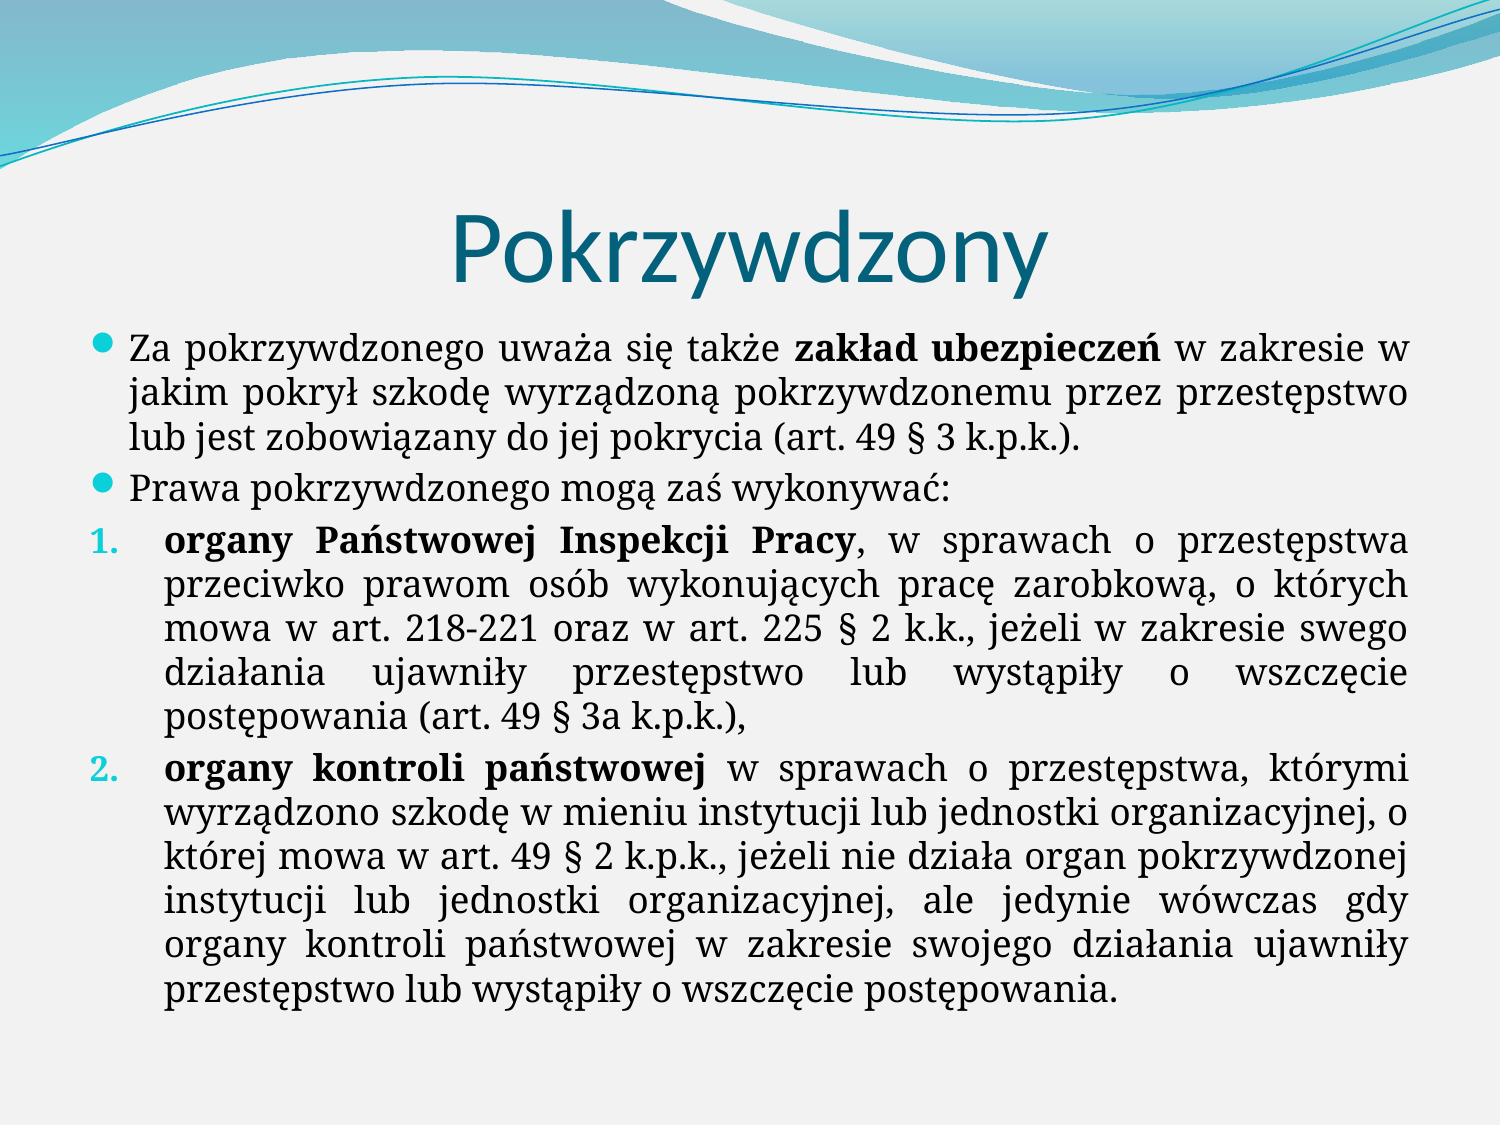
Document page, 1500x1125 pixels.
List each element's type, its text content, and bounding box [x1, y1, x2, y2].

title Pokrzywdzony [75, 115, 1425, 303]
list Za pokrzywdzonego uważa się także zakład ubezpieczeń w zakresie w jakim pokrył szkodę wyrządzoną pokrzywdzonemu przez przestępstwo lub jest zobowiązany do jej pokrycia (art. 49 § 3 k.p.k.). Prawa pokrzywdzonego mogą zaś wykonywać: organy Państwowej Inspekcji Pracy, w sprawach o przestępstwa przeciwko prawom osób wykonujących pracę zarobkową, o których mowa w art. 218-221 oraz w art. 225 § 2 k.k., jeżeli w zakresie swego działania ujawniły przestępstwo lub wystąpiły o wszczęcie postępowania (art. 49 § 3a k.p.k.), organy kontroli państwowej w sprawach o przestępstwa, którymi wyrządzono szkodę w mieniu instytucji lub jednostki organizacyjnej, o której mowa w art. 49 § 2 k.p.k., jeżeli nie działa organ pokrzywdzonej instytucji lub jednostki organizacyjnej, ale jedynie wówczas gdy organy kontroli państwowej w zakresie swojego działania ujawniły przestępstwo lub wystąpiły o wszczęcie postępowania. [75, 317, 1425, 1038]
